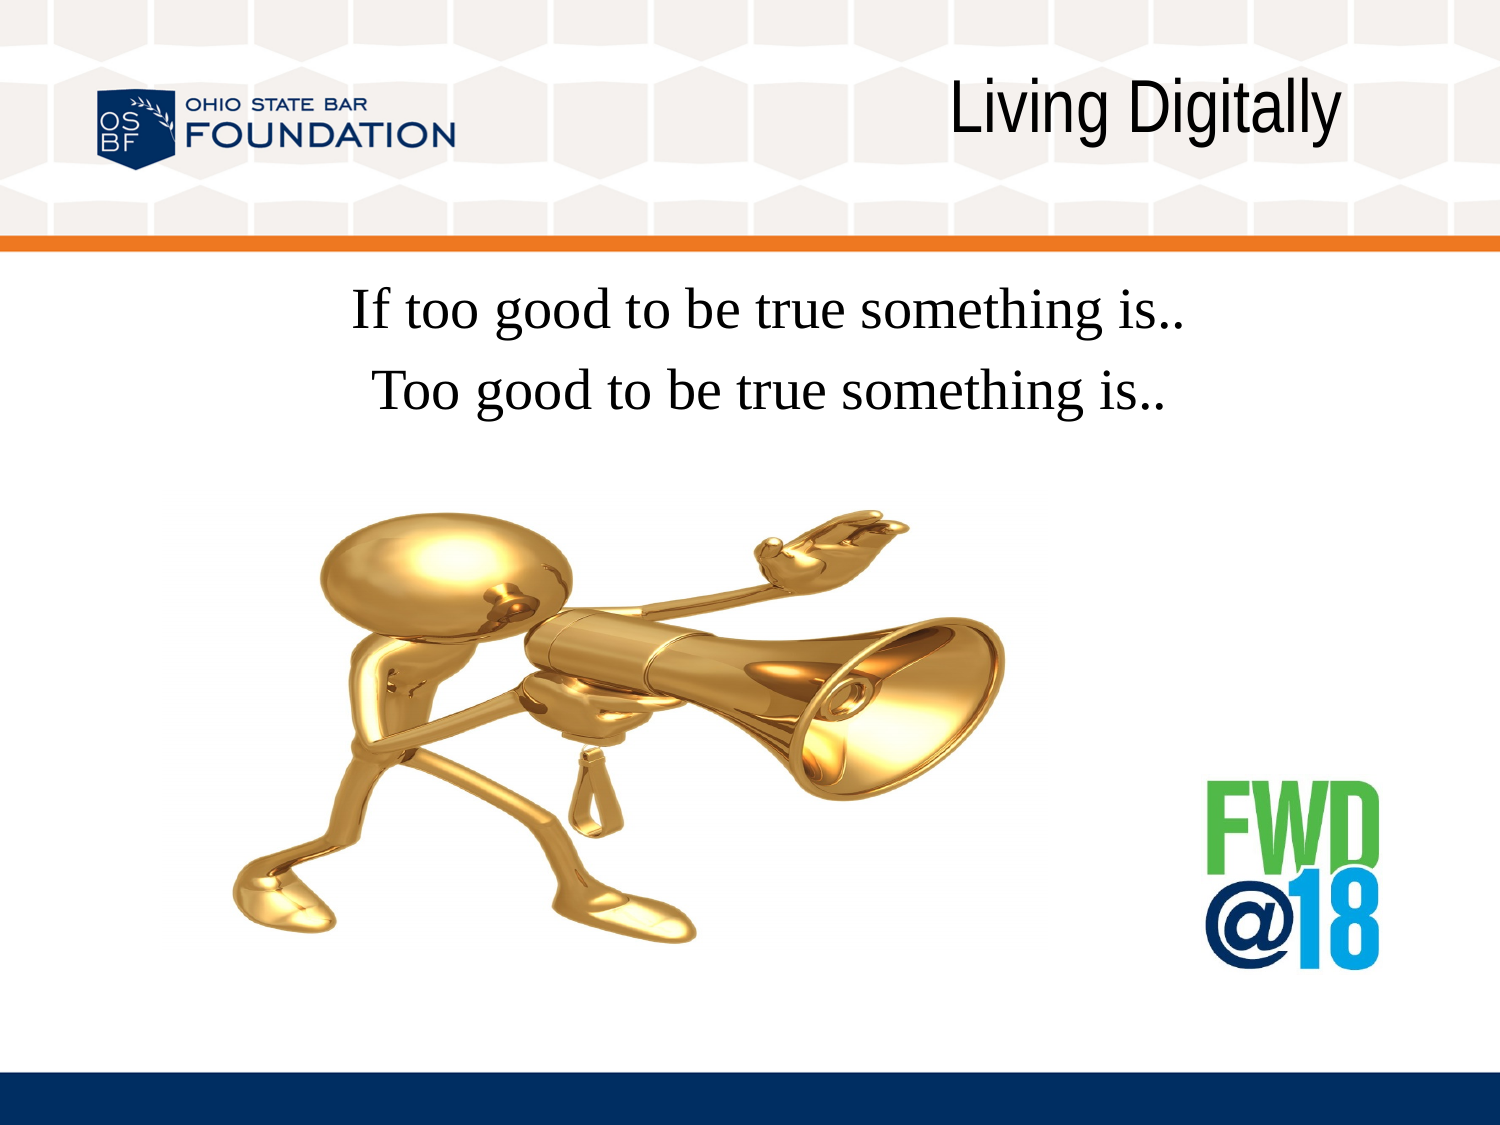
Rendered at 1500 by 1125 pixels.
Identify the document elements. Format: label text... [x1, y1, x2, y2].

picture [0, 0, 1500, 1125]
text_box Living Digitally [934, 49, 1425, 155]
text_box If too good to be true something is.. Too good to be true something is.. [100, 262, 1438, 1000]
